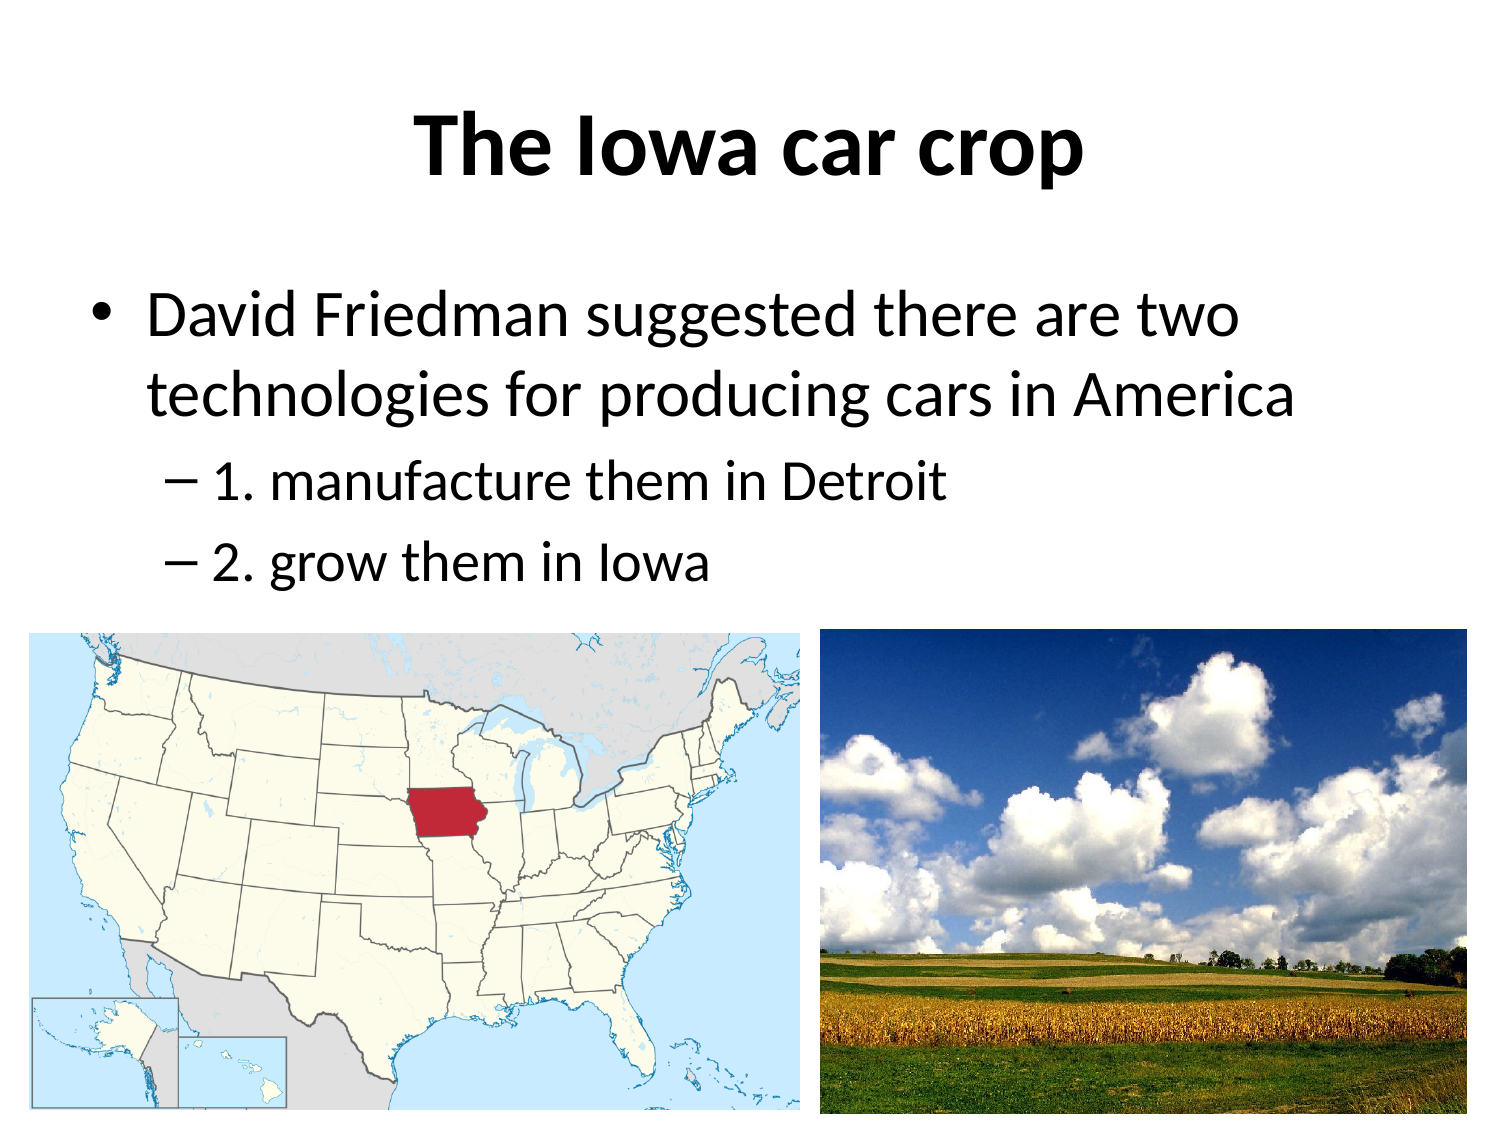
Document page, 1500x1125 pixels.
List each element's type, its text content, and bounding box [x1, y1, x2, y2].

picture [820, 629, 1467, 1114]
list David Friedman suggested there are two technologies for producing cars in America 1. manufacture them in Detroit 2. grow them in Iowa [75, 262, 1425, 1005]
picture [29, 633, 800, 1111]
title The Iowa car crop [75, 45, 1425, 233]
